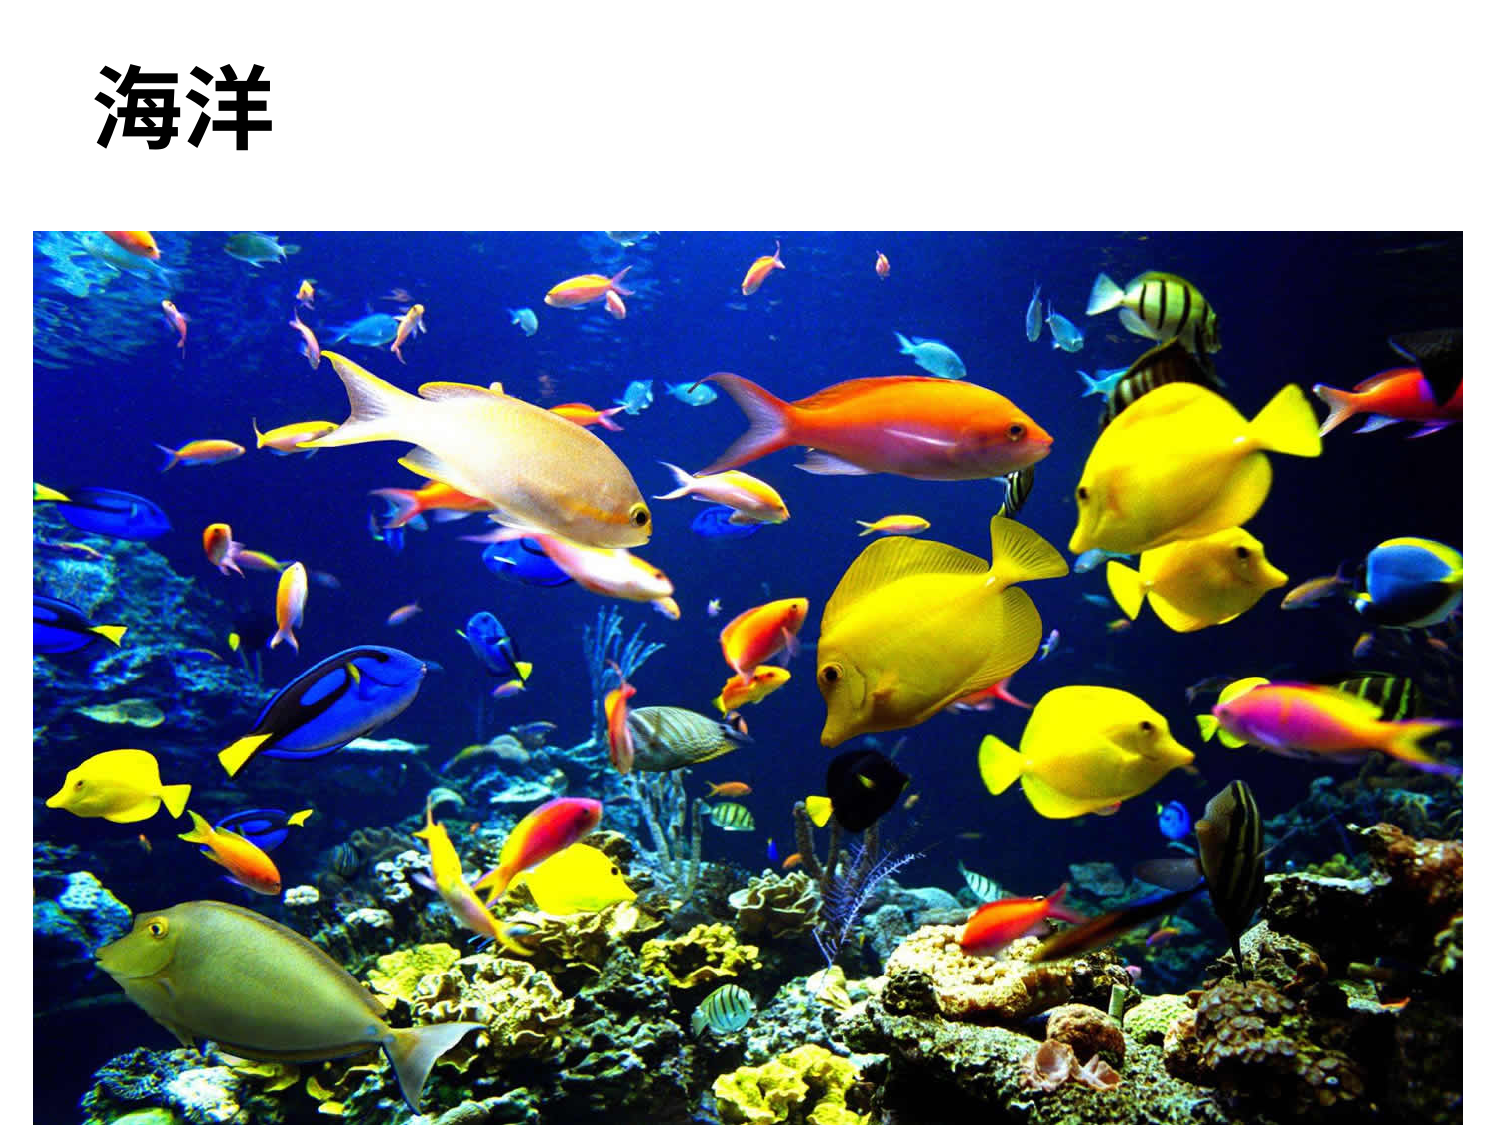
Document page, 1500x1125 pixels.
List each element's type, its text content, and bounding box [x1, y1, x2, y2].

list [33, 231, 1463, 1125]
title 海洋 [76, 19, 1427, 207]
